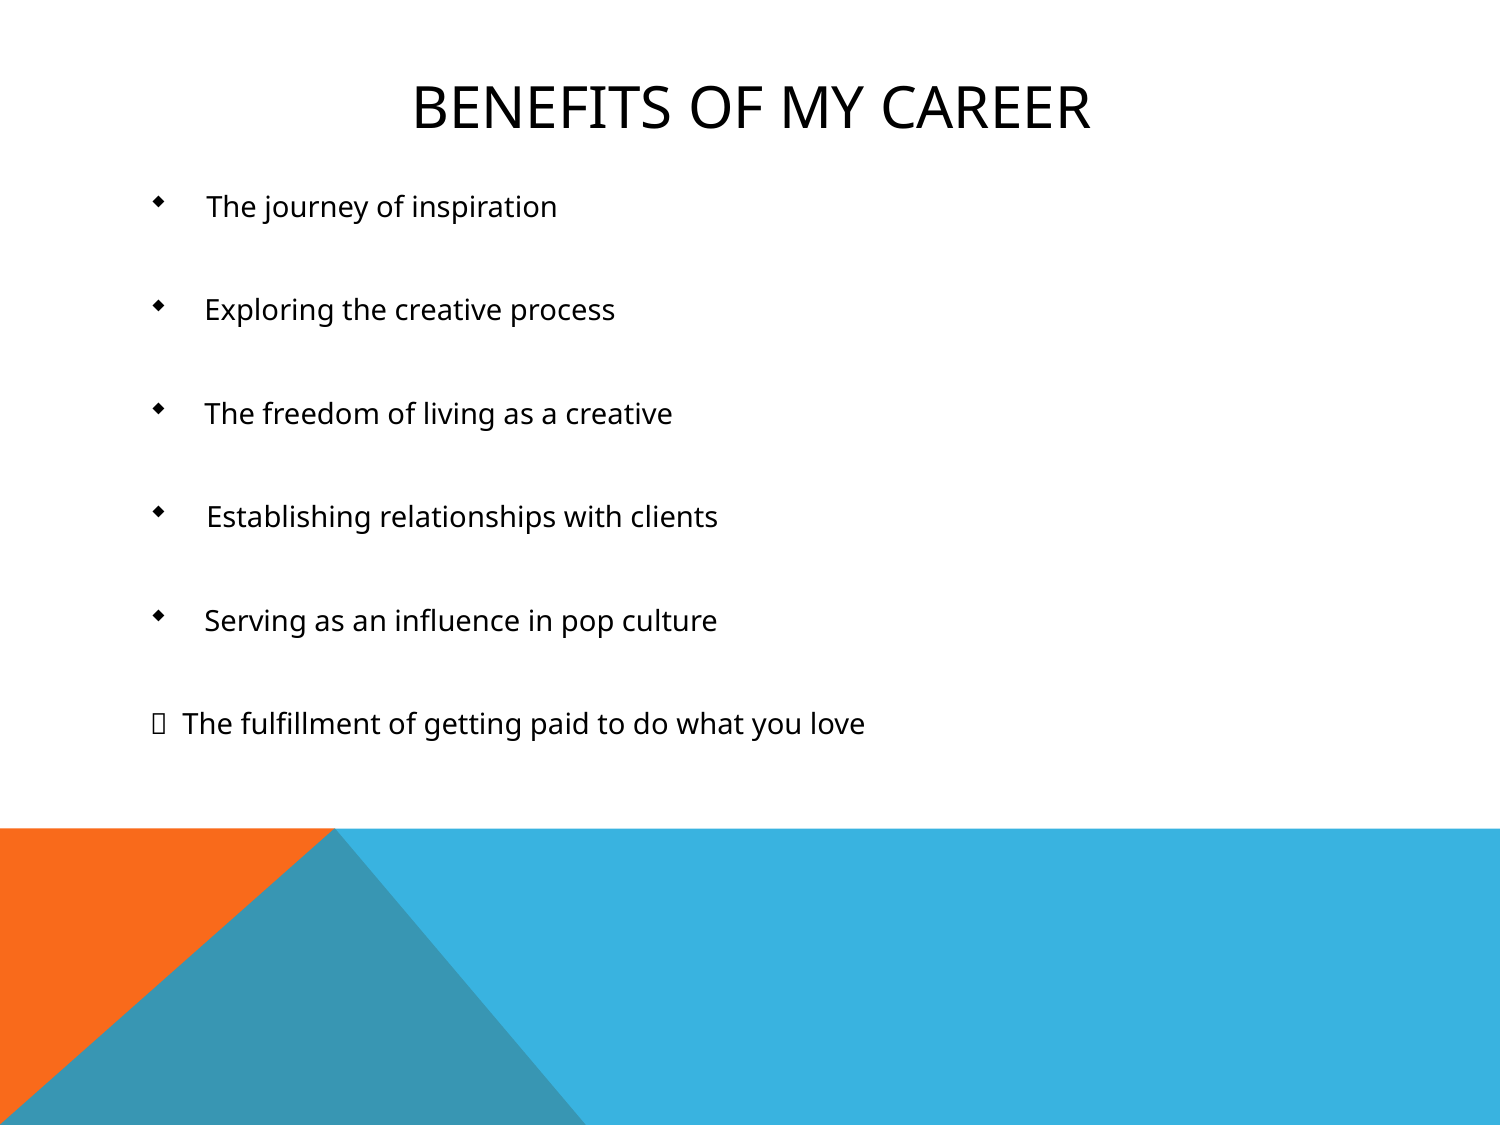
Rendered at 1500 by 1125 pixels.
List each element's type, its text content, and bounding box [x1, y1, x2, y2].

list The journey of inspiration Exploring the creative process The freedom of living as a creative Establishing relationships with clients Serving as an influence in pop culture  The fulfillment of getting paid to do what you love [135, 180, 1369, 805]
title Benefits of my career [135, 60, 1369, 150]
